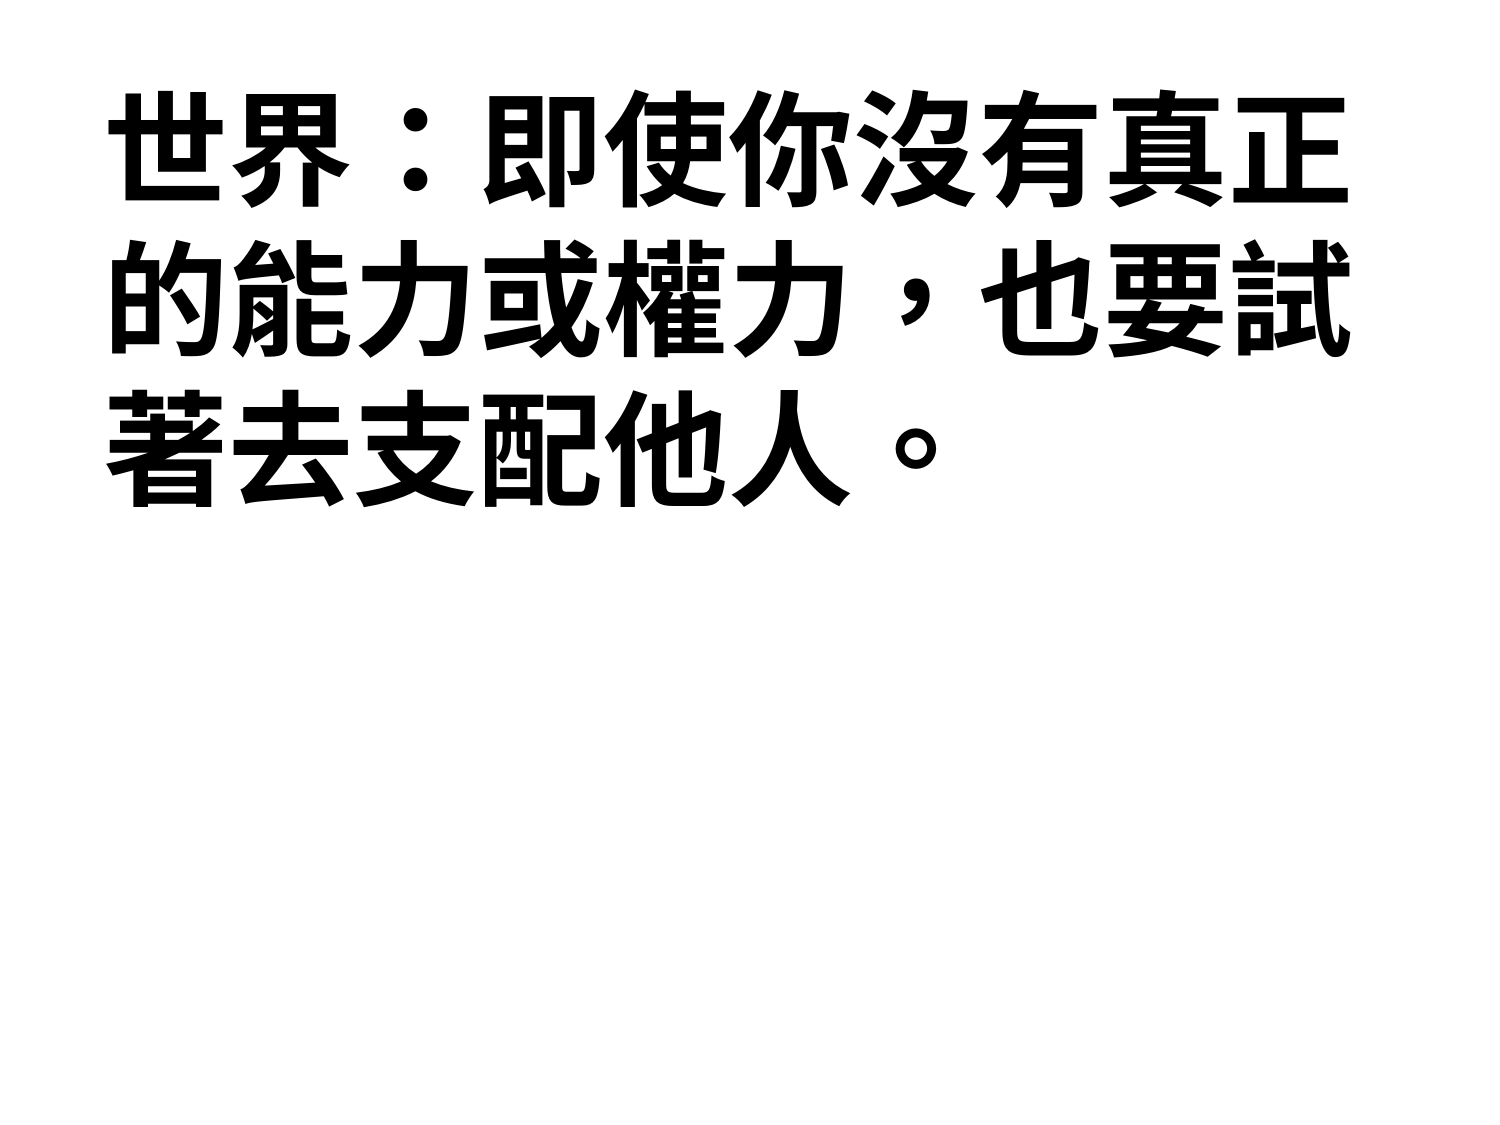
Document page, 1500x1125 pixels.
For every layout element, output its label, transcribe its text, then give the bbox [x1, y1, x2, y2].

text_box 世界：即使你沒有真正的能力或權力，也要試著去支配他人。 [88, 63, 1425, 529]
